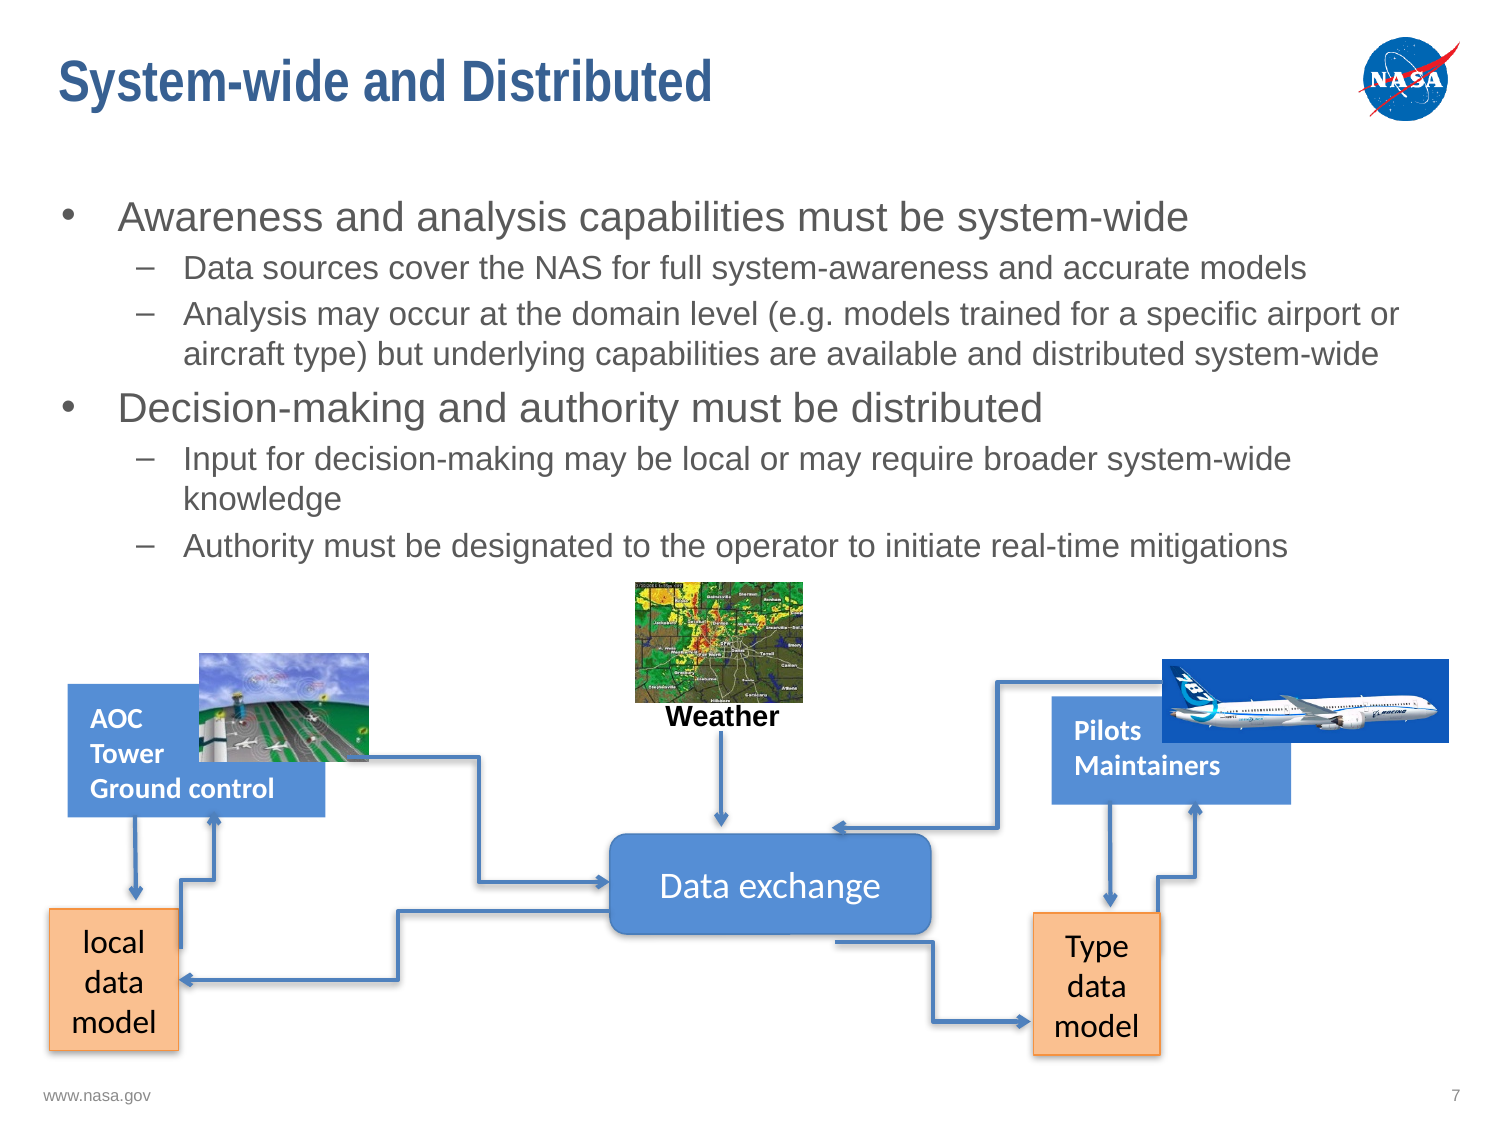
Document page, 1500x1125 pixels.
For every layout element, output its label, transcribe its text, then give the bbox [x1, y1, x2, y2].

picture [1358, 37, 1460, 121]
slide_number 7 [1125, 1065, 1476, 1125]
slide_number www.nasa.gov [28, 1065, 374, 1125]
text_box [49, 582, 1449, 1055]
list Awareness and analysis capabilities must be system-wide Data sources cover the NAS for full system-awareness and accurate models Analysis may occur at the domain level (e.g. models trained for a specific airport or aircraft type) but underlying capabilities are available and distributed system-wide Decision-making and authority must be distributed Input for decision-making may be local or may require broader system-wide knowledge Authority must be designated to the operator to initiate real-time mitigations [46, 181, 1469, 1005]
title System-wide and Distributed [43, 36, 1447, 120]
